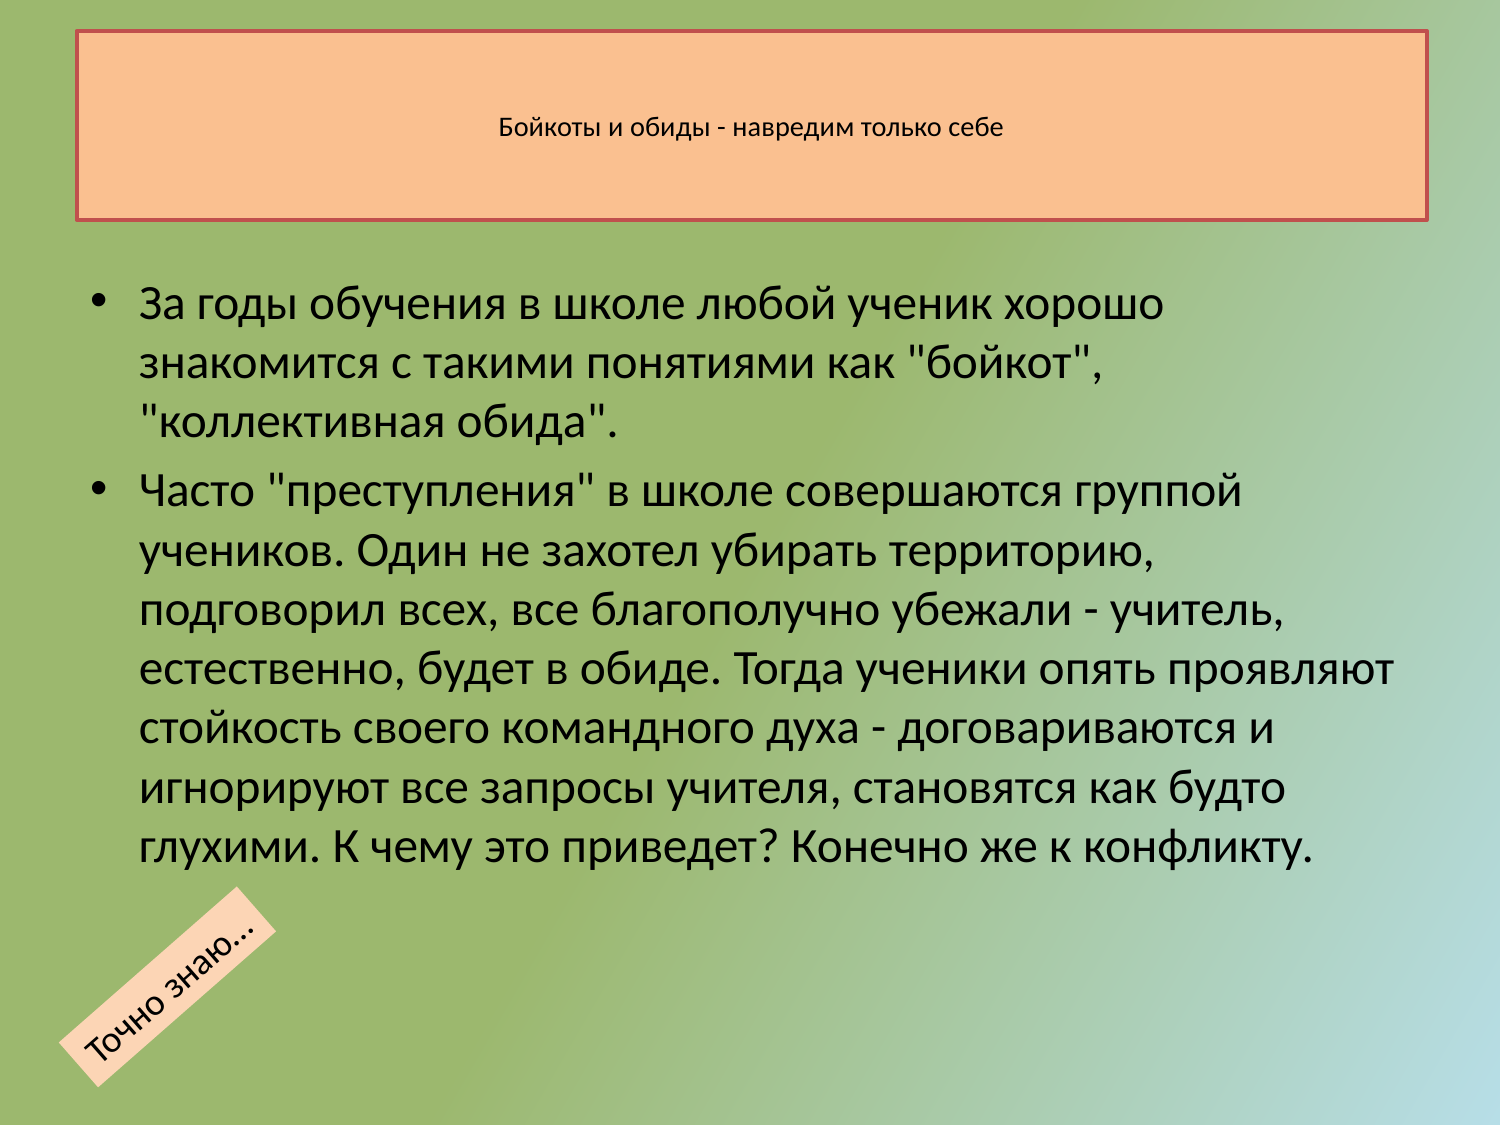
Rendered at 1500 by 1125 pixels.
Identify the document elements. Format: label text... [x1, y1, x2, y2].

text_box Точно знаю… [58, 886, 277, 1088]
list За годы обучения в школе любой ученик хорошо знакомится с такими понятиями как "бойкот", "коллективная обида". Часто "преступления" в школе совершаются группой учеников. Один не захотел убирать территорию, подговорил всех, все благополучно убежали - учитель, естественно, будет в обиде. Тогда ученики опять проявляют стойкость своего командного духа - договариваются и игнорируют все запросы учителя, становятся как будто глухими. К чему это приведет? Конечно же к конфликту. [75, 262, 1425, 1005]
title Бойкоты и обиды - навредим только себе [75, 29, 1429, 222]
